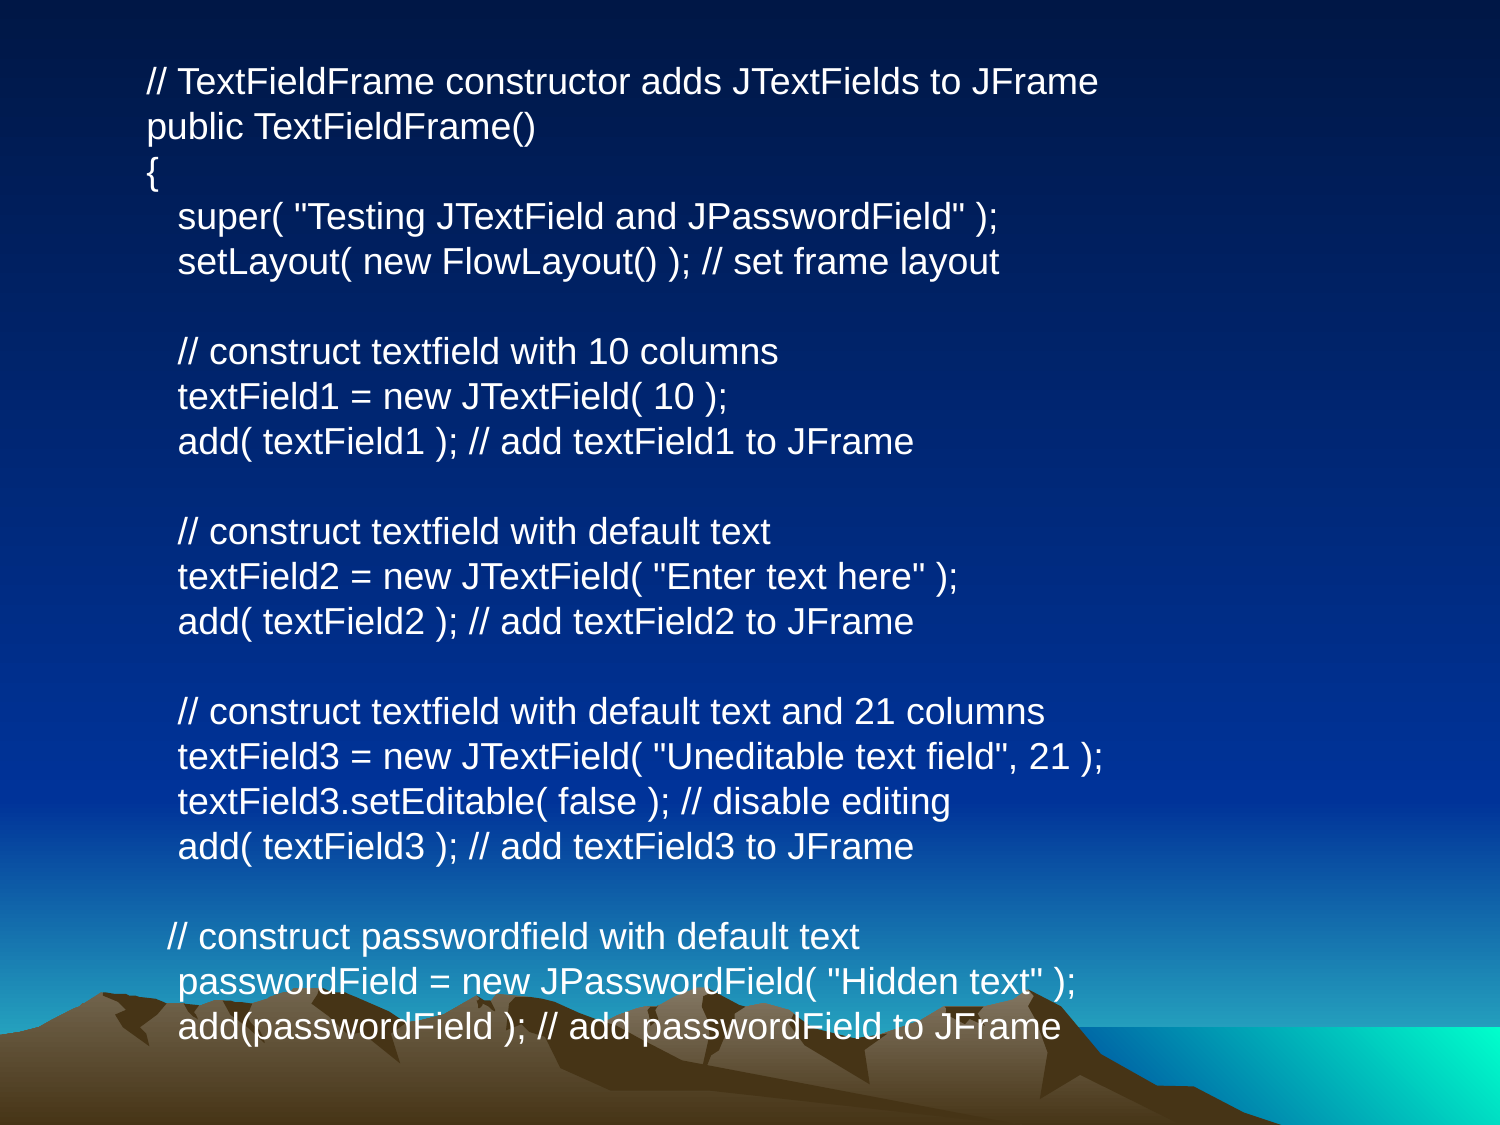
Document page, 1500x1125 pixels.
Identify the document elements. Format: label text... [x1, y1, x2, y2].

text_box // TextFieldFrame constructor adds JTextFields to JFrame public TextFieldFrame() { super( "Testing JTextField and JPasswordField" ); setLayout( new FlowLayout() ); // set frame layout // construct textfield with 10 columns textField1 = new JTextField( 10 ); add( textField1 ); // add textField1 to JFrame // construct textfield with default text textField2 = new JTextField( "Enter text here" ); add( textField2 ); // add textField2 to JFrame // construct textfield with default text and 21 columns textField3 = new JTextField( "Uneditable text field", 21 ); textField3.setEditable( false ); // disable editing add( textField3 ); // add textField3 to JFrame // construct passwordfield with default text passwordField = new JPasswordField( "Hidden text" ); add(passwordField ); // add passwordField to JFrame [99, 49, 1438, 1055]
